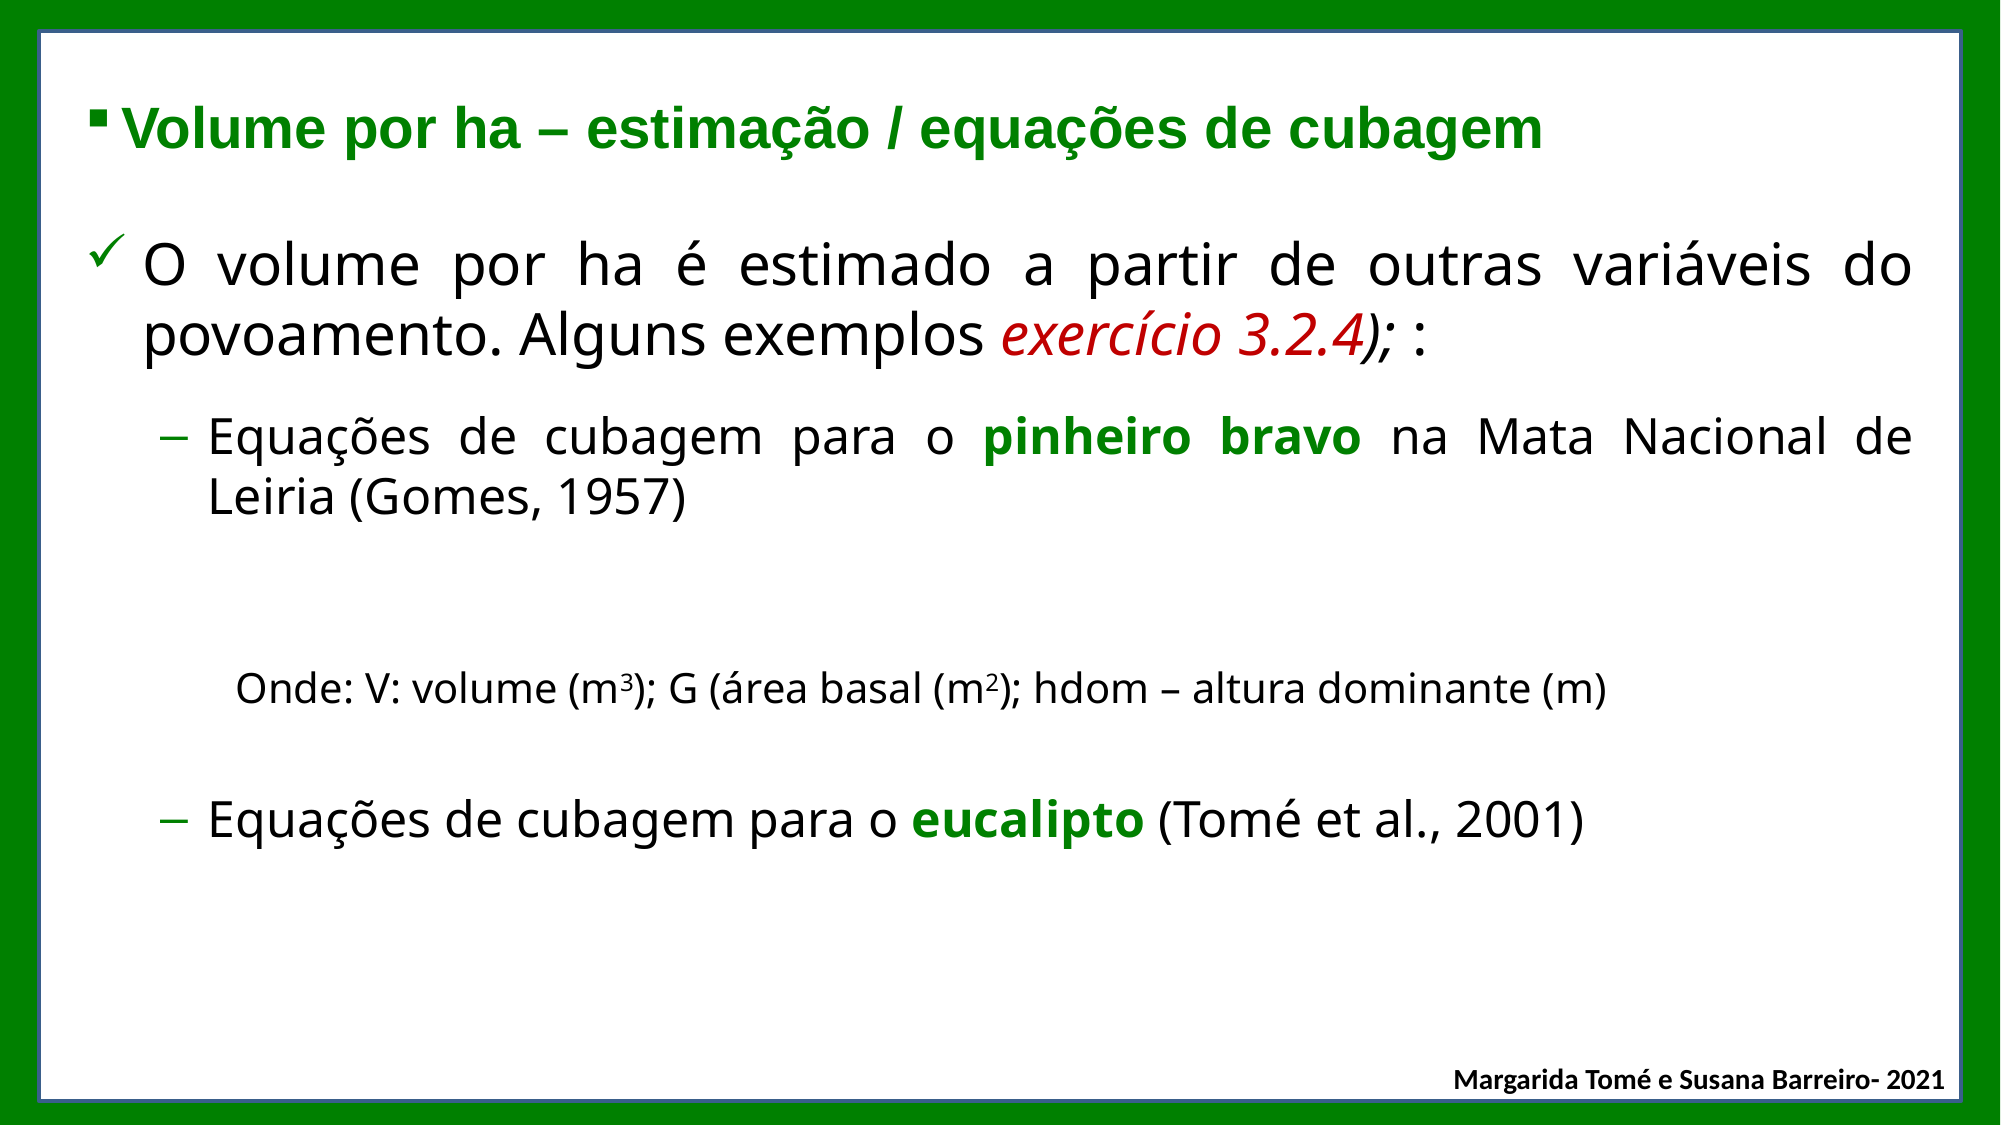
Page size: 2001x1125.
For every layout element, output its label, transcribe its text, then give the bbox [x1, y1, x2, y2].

title Volume por ha – estimação / equações de cubagem [70, 66, 1930, 185]
